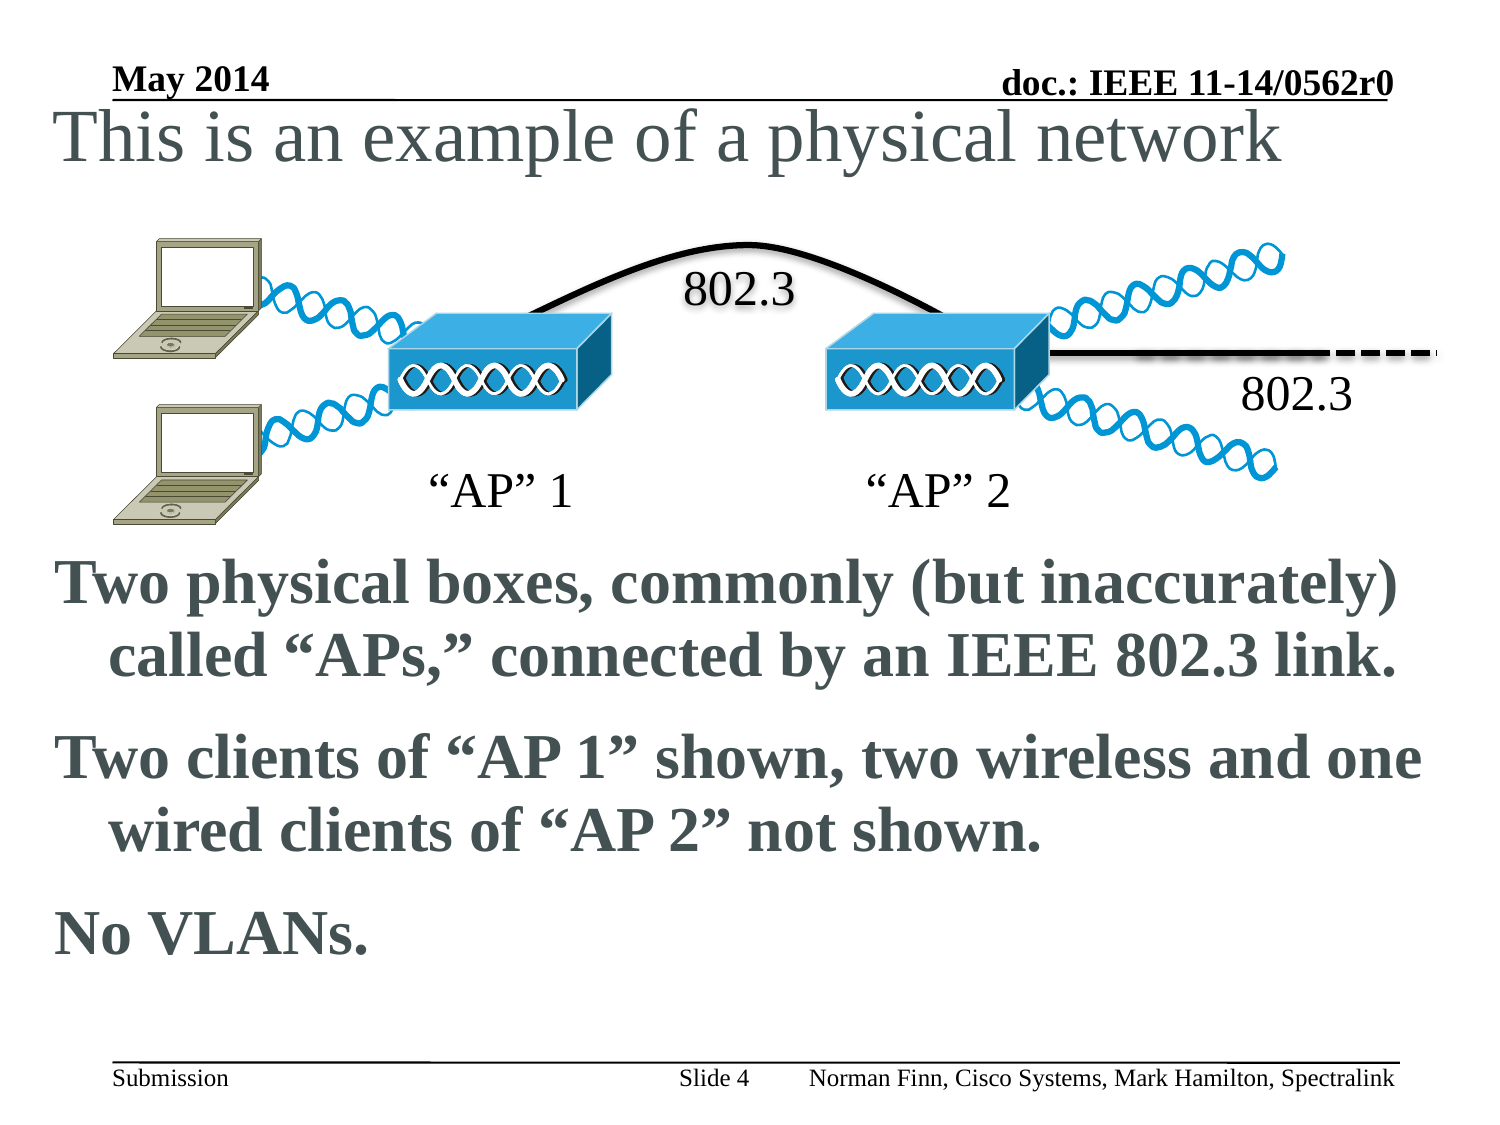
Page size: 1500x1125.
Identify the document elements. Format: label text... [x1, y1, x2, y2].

text_box “AP” 2 [850, 449, 1027, 525]
picture [1045, 394, 1051, 411]
picture [824, 312, 1050, 411]
picture [112, 237, 263, 360]
picture [1039, 333, 1051, 394]
text_box 802.3 [1225, 362, 1369, 428]
title This is an example of a physical network [37, 70, 1447, 209]
picture [1020, 391, 1036, 408]
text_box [177, 391, 537, 427]
picture [112, 403, 263, 526]
text_box 802.3 [546, 242, 929, 324]
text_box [266, 304, 544, 339]
text_box “AP” 1 [413, 449, 589, 525]
list Two physical boxes, commonly (but inaccurately) called “APs,” connected by an IEEE 802.3 link. Two clients of “AP 1” shown, two wireless and one wired clients of “AP 2” not shown. No VLANs. [39, 537, 1447, 1036]
picture [387, 319, 399, 341]
picture [387, 312, 613, 411]
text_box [926, 401, 1286, 436]
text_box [934, 288, 1293, 324]
